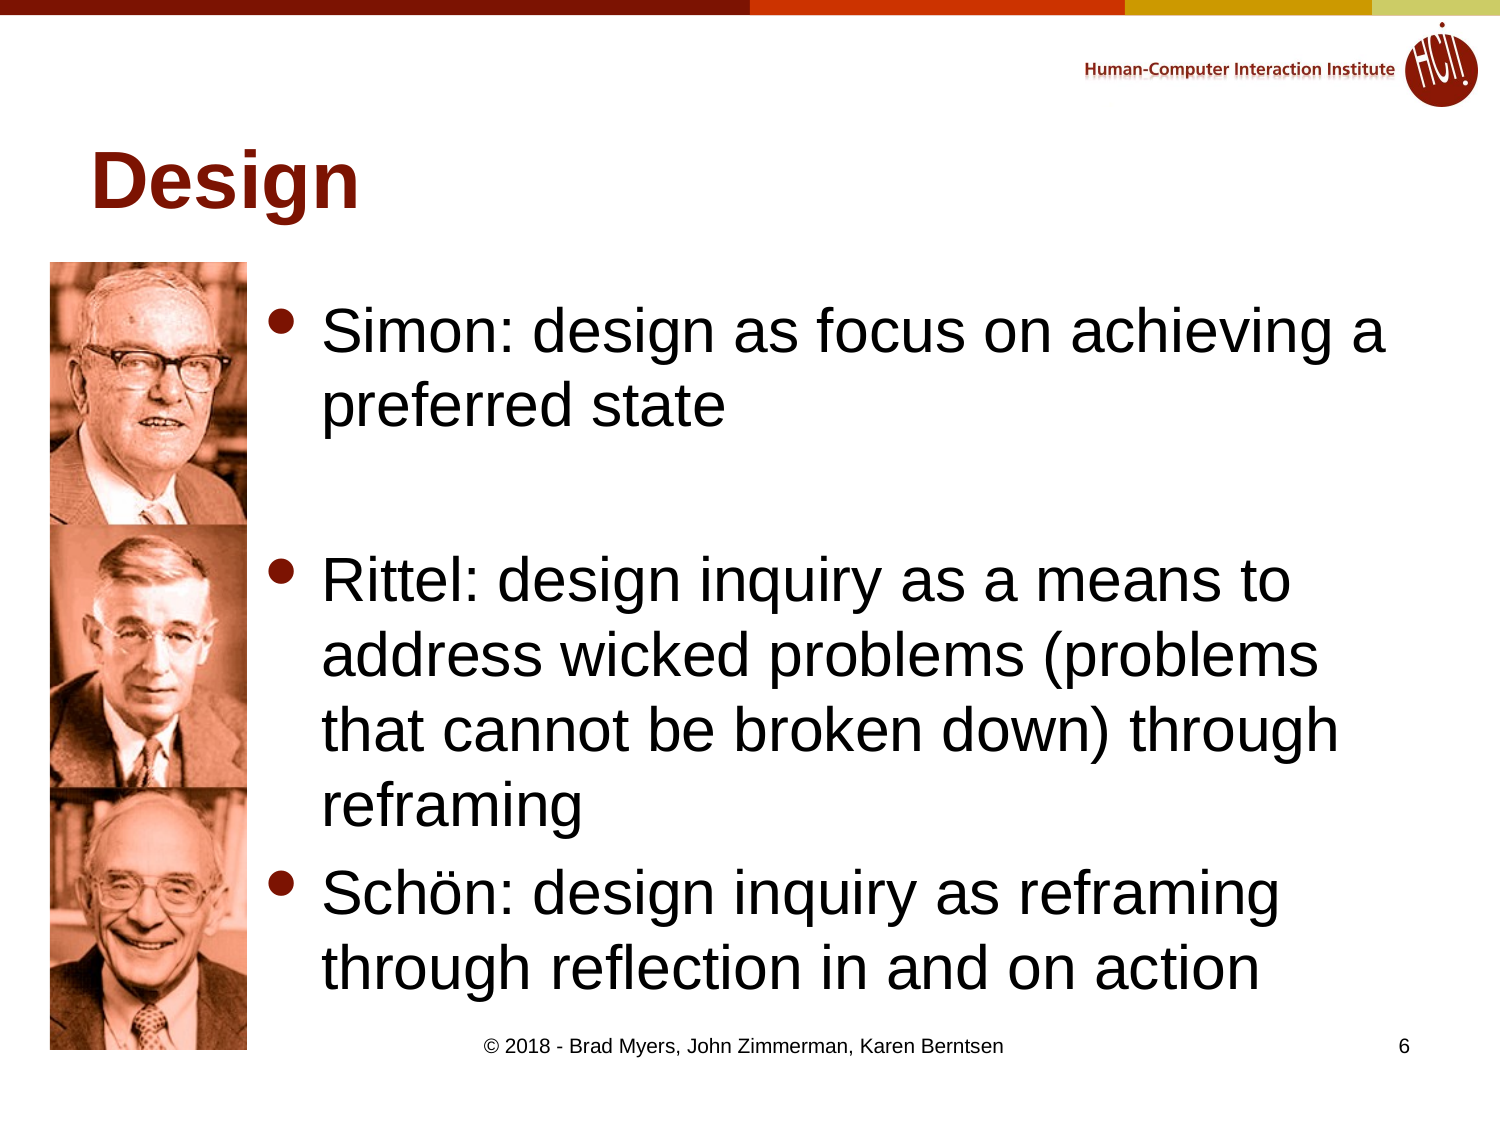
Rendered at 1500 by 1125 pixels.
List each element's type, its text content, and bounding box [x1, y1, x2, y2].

list Simon: design as focus on achieving a preferred state Rittel: design inquiry as a means to address wicked problems (problems that cannot be broken down) through reframing Schön: design inquiry as reframing through reflection in and on action [249, 281, 1426, 1006]
picture [1313, 22, 1478, 107]
slide_number 6 [1074, 1024, 1426, 1101]
title Design [74, 19, 1313, 233]
text_box [49, 262, 247, 1050]
footer © 2018 - Brad Myers, John Zimmerman, Karen Berntsen [462, 1024, 1026, 1101]
